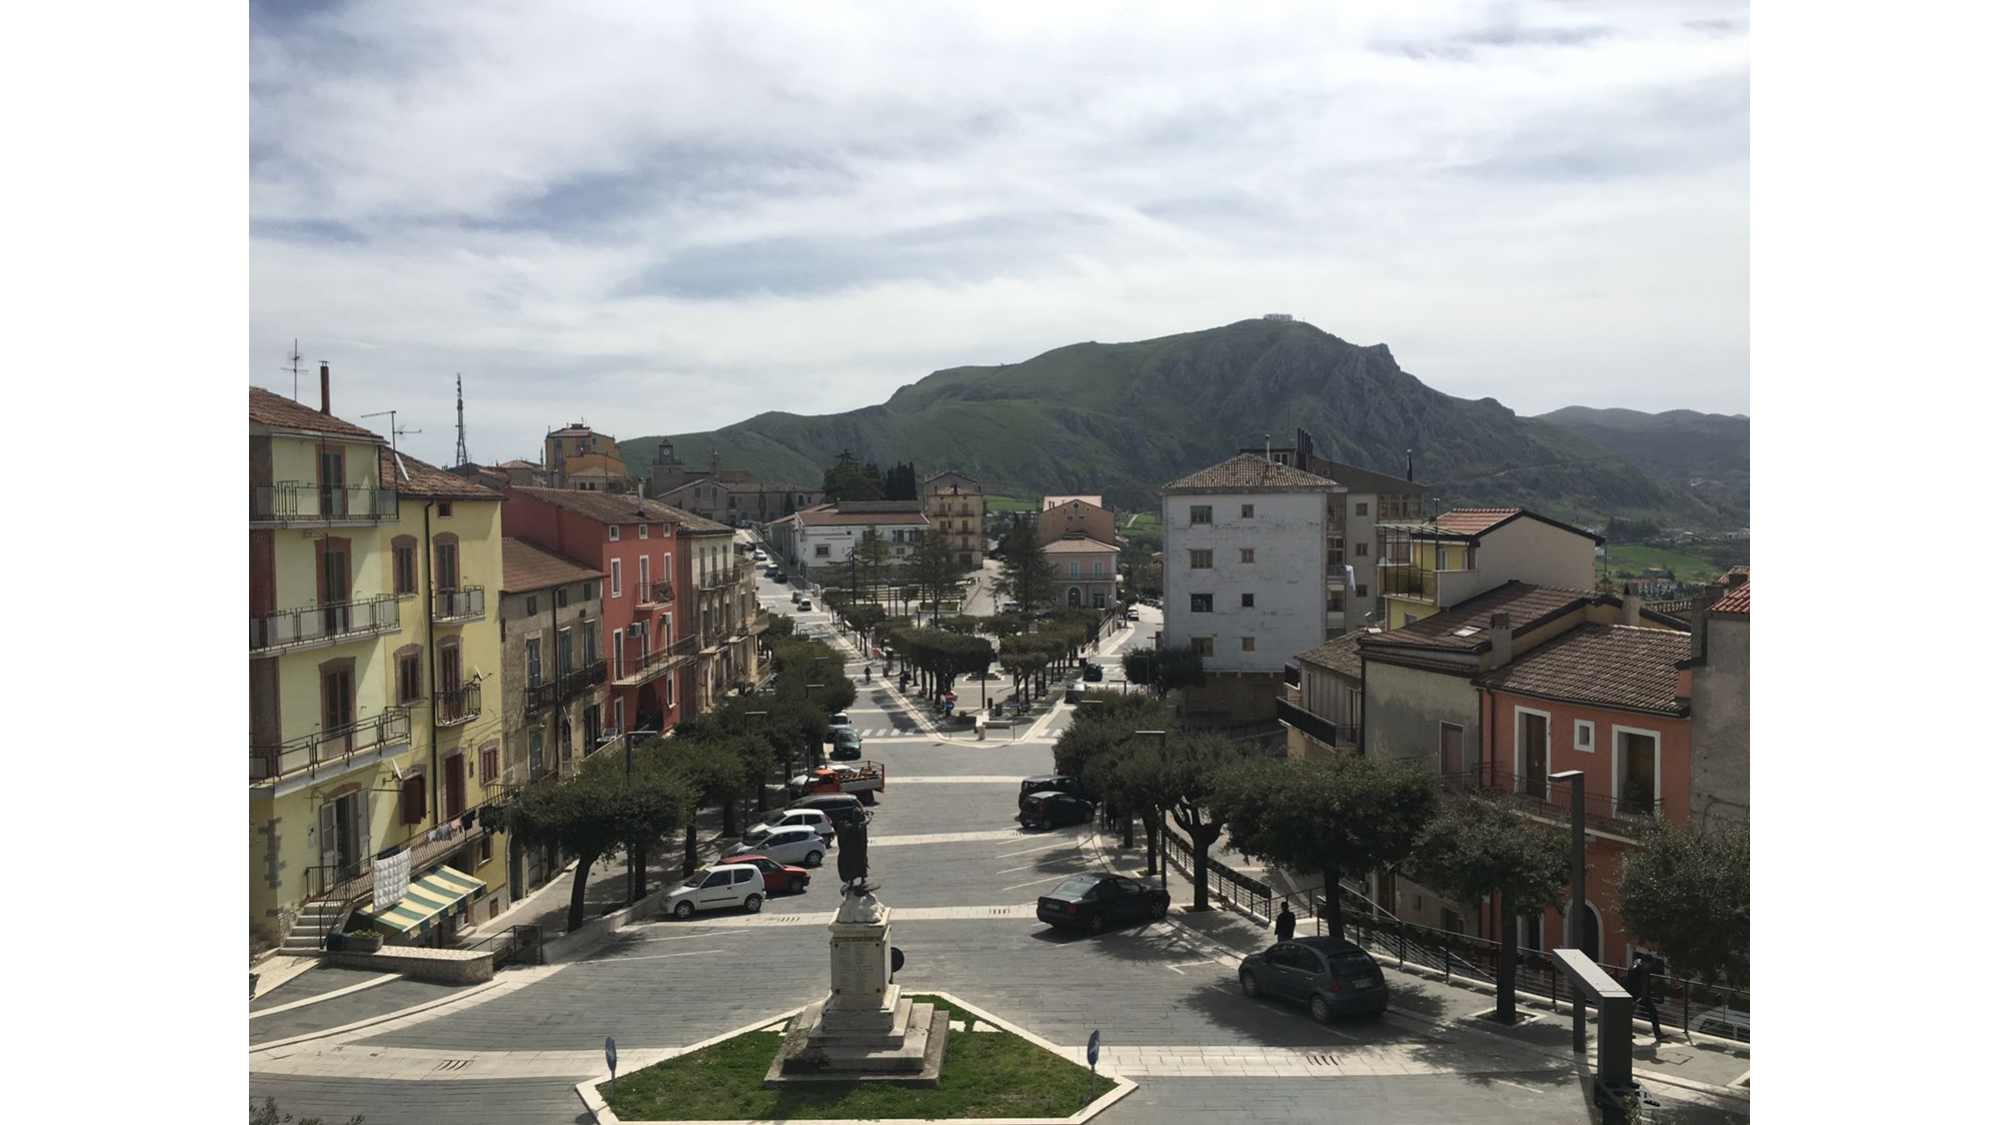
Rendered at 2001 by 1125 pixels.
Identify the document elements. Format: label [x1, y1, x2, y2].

picture [249, 0, 1750, 1125]
